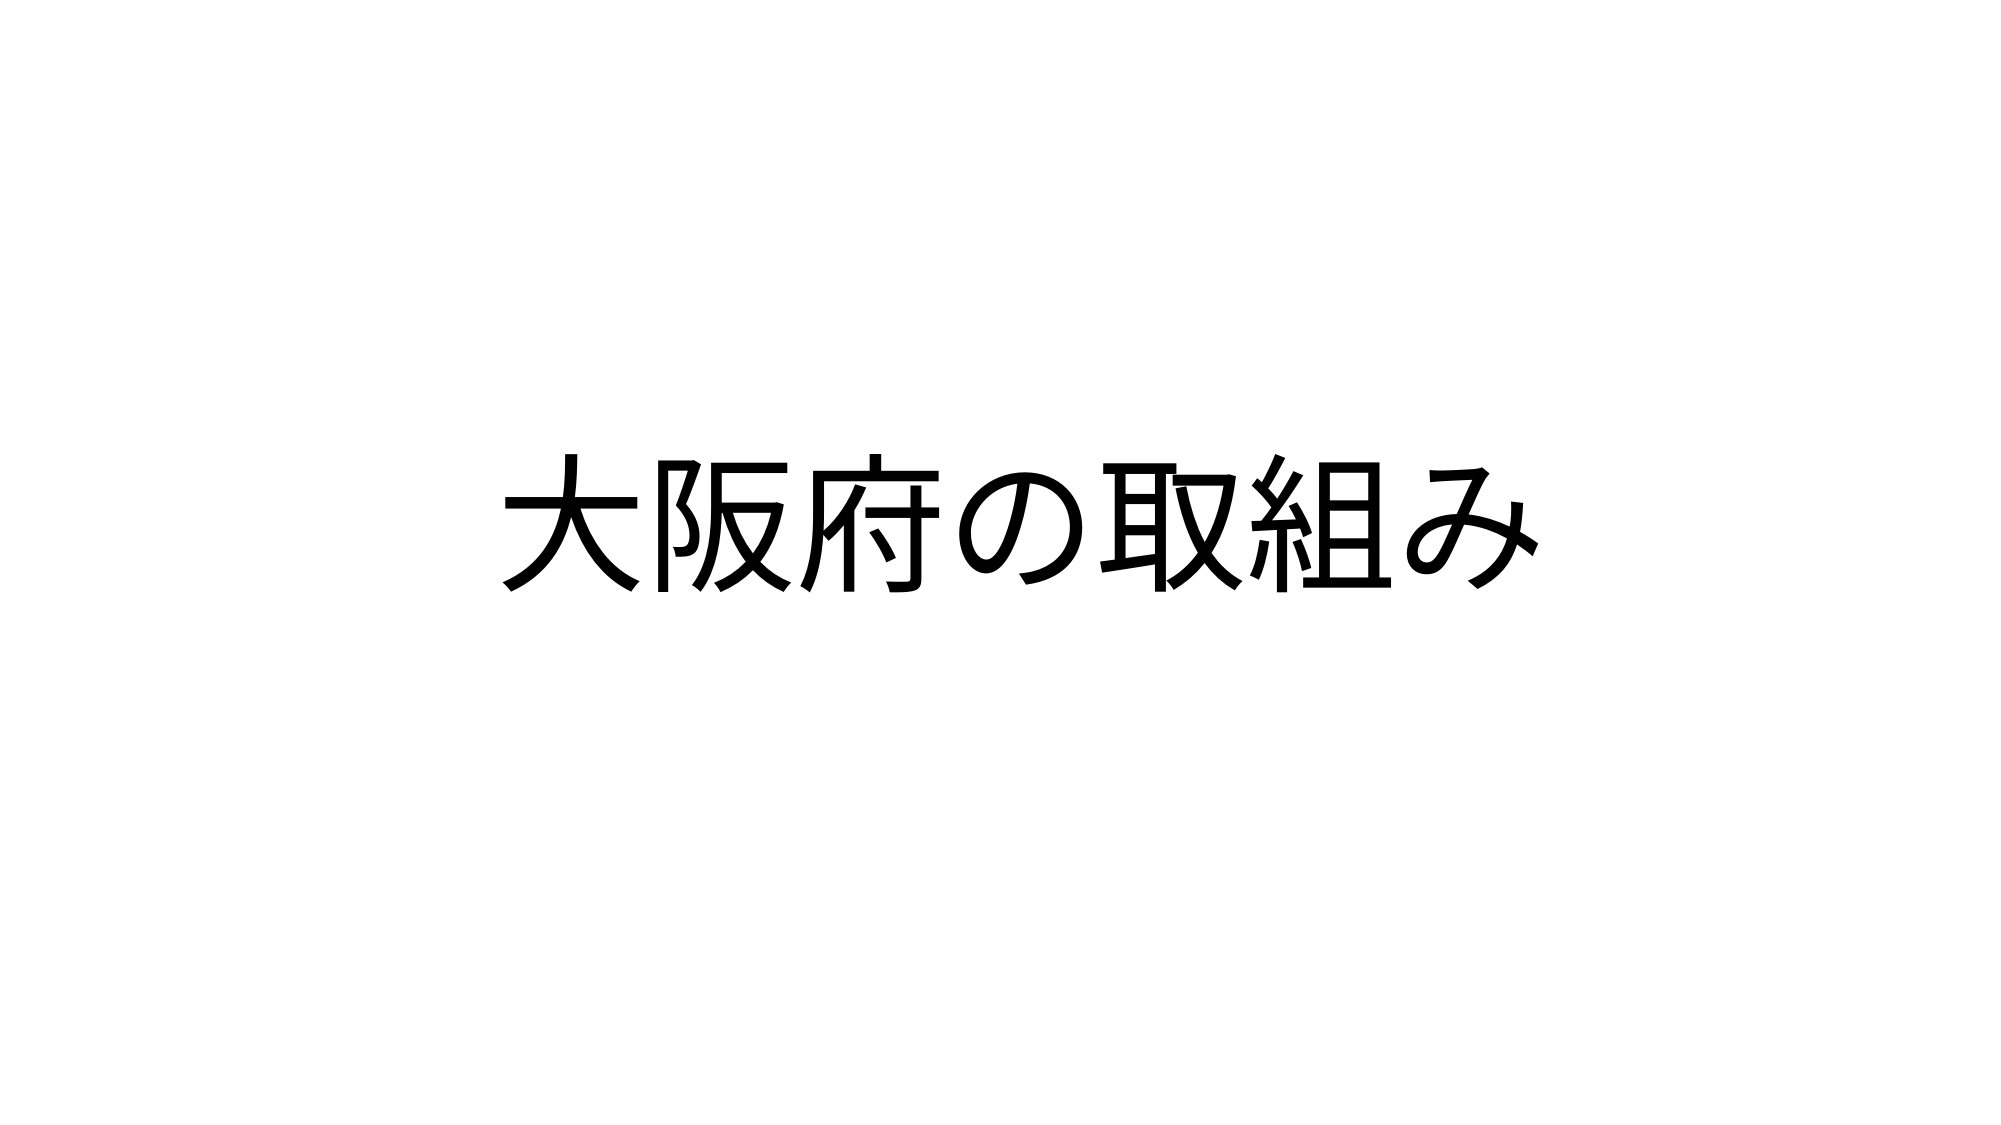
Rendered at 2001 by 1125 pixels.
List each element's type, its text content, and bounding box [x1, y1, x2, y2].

text_box 大阪府の取組み [460, 321, 1583, 719]
